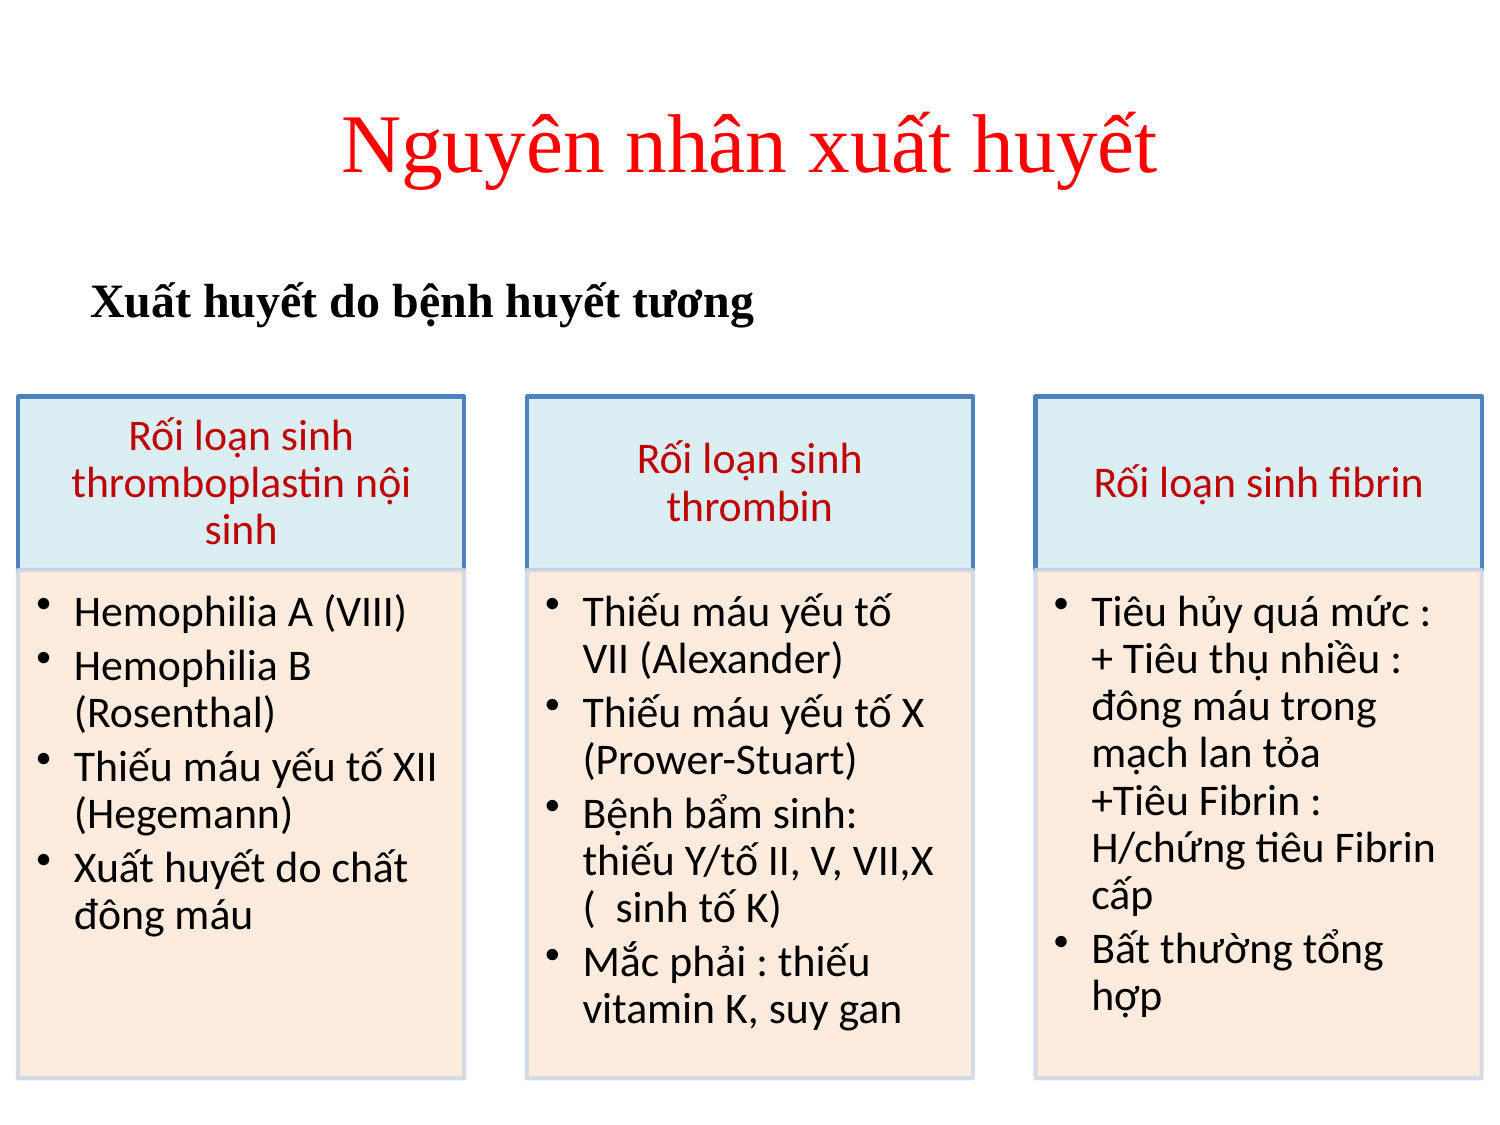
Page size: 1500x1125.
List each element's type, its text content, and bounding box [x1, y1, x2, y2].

list Xuất huyết do bệnh huyết tương [75, 262, 1425, 1005]
title Nguyên nhân xuất huyết [75, 45, 1425, 233]
